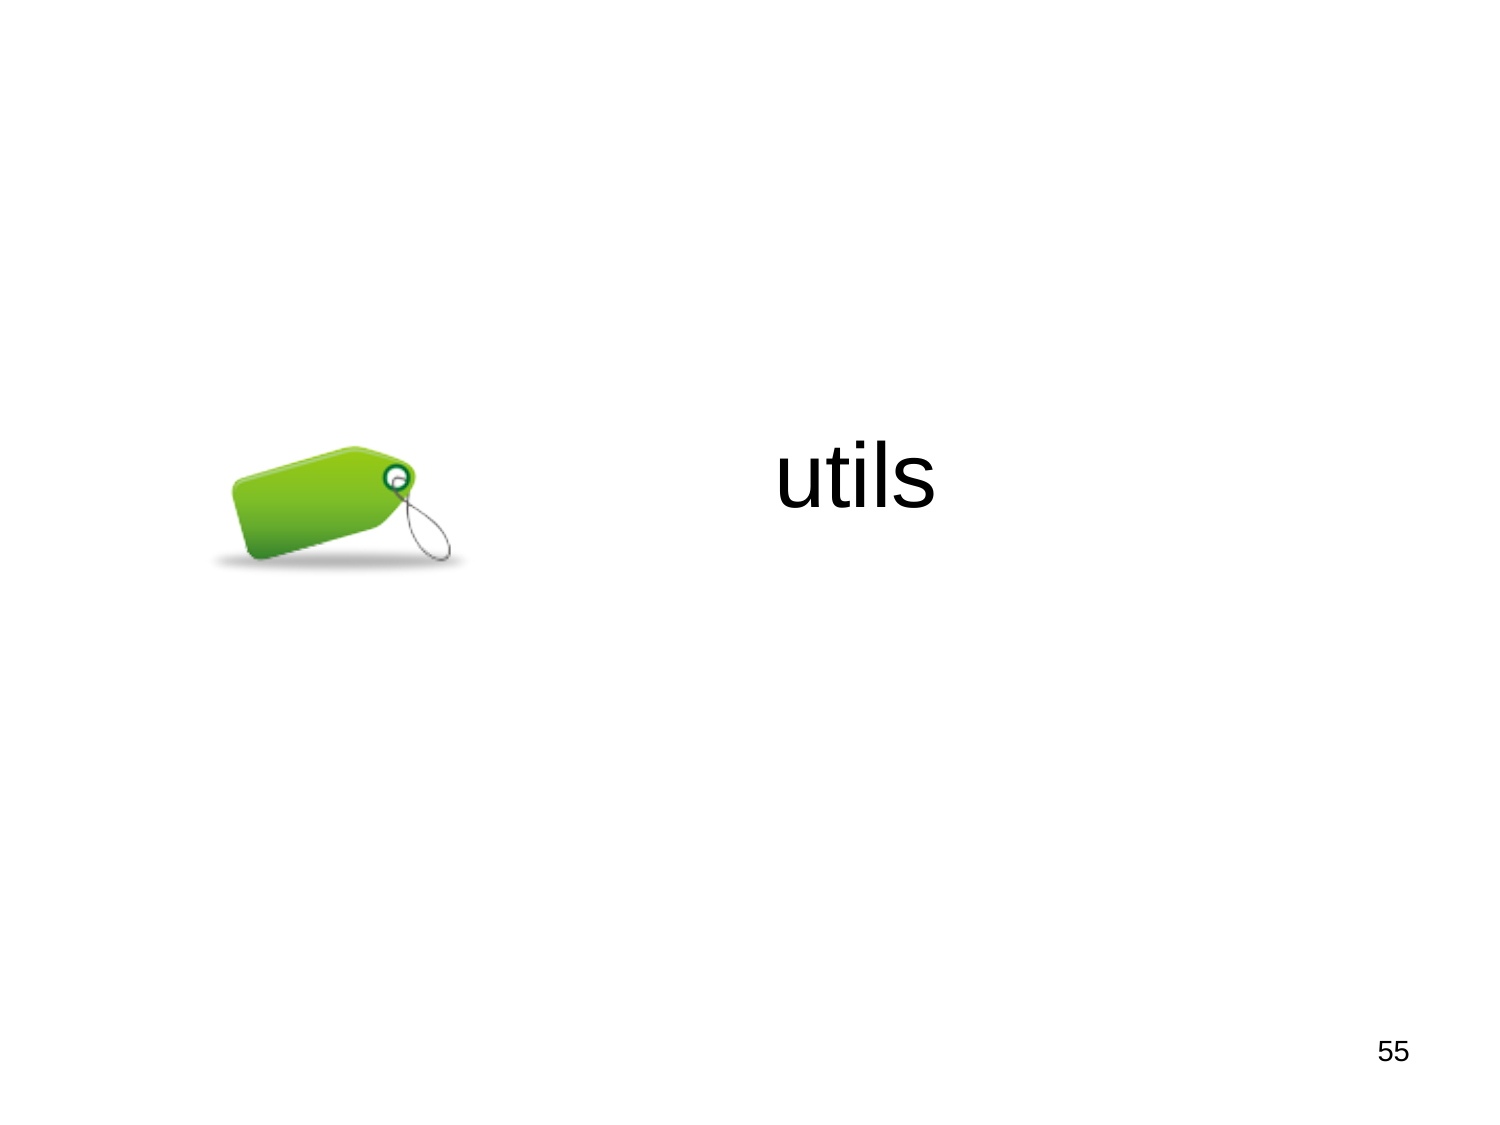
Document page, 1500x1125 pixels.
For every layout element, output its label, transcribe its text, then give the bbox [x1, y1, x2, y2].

title utils [218, 349, 1494, 592]
slide_number 55 [1074, 1024, 1426, 1103]
picture [206, 373, 474, 641]
